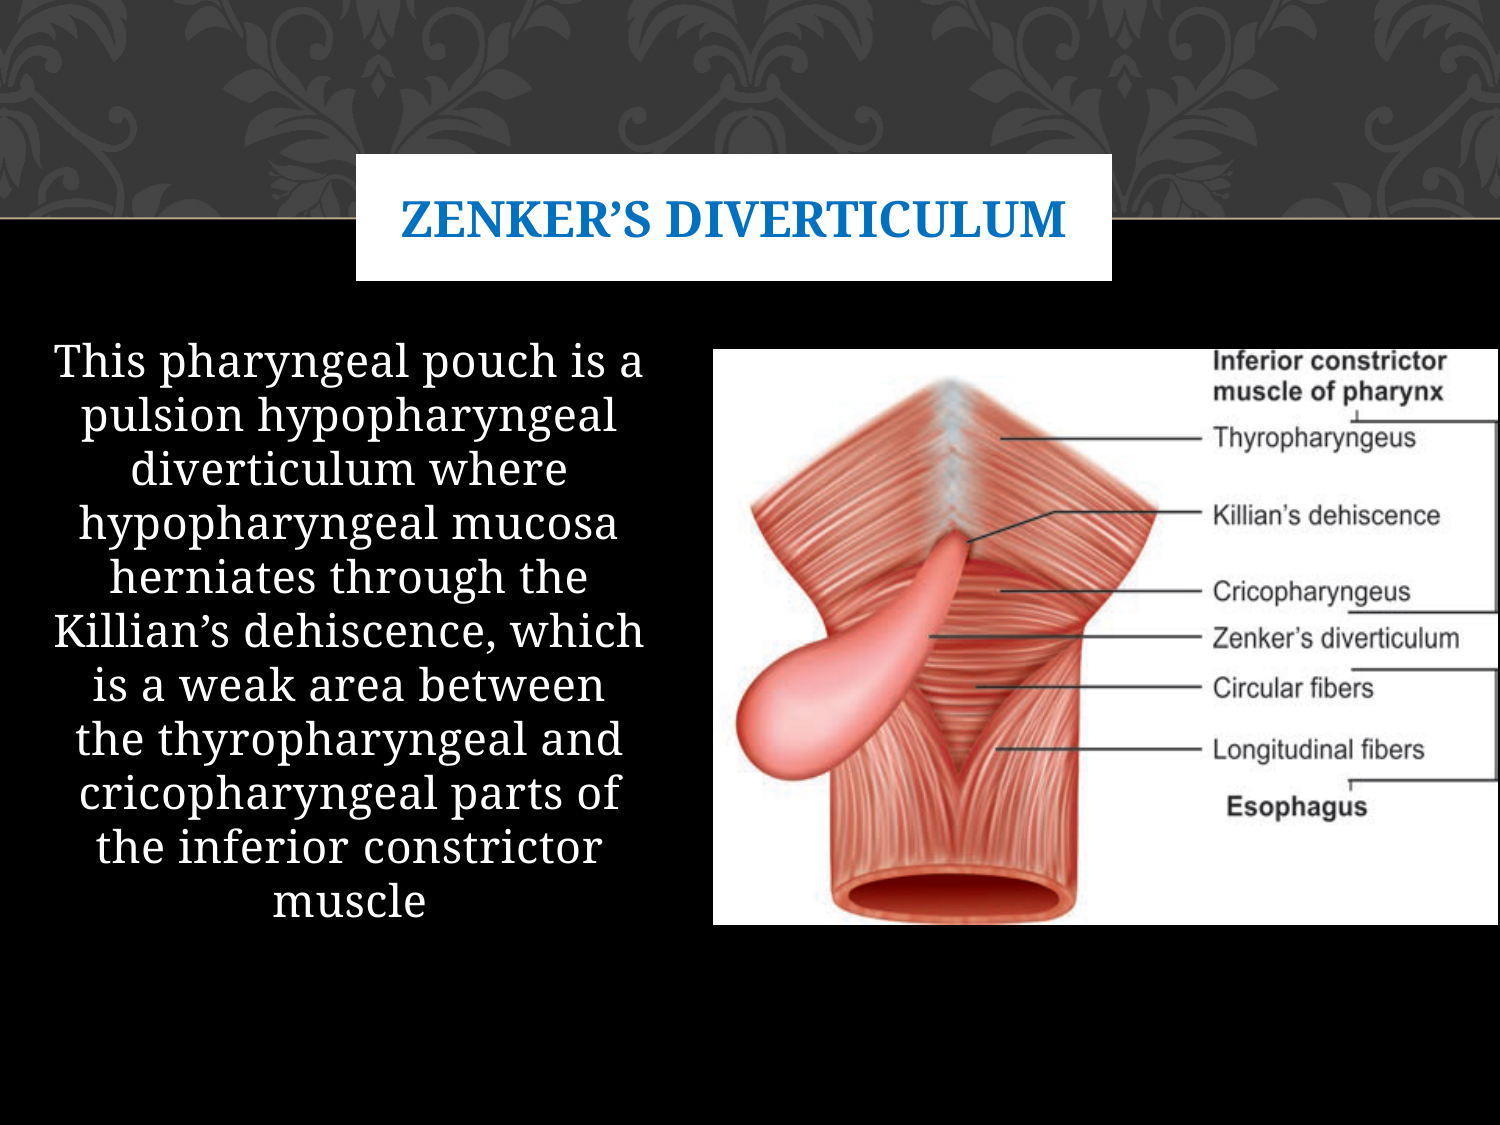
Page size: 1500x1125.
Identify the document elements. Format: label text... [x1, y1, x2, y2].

list This pharyngeal pouch is a pulsion hypopharyngeal diverticulum where hypopharyngeal mucosa herniates through the Killian’s dehiscence, which is a weak area between the thyropharyngeal and cricopharyngeal parts of the inferior constrictor muscle [37, 324, 663, 994]
title Zenker’s Diverticulum [356, 154, 1112, 281]
picture [713, 349, 1498, 926]
